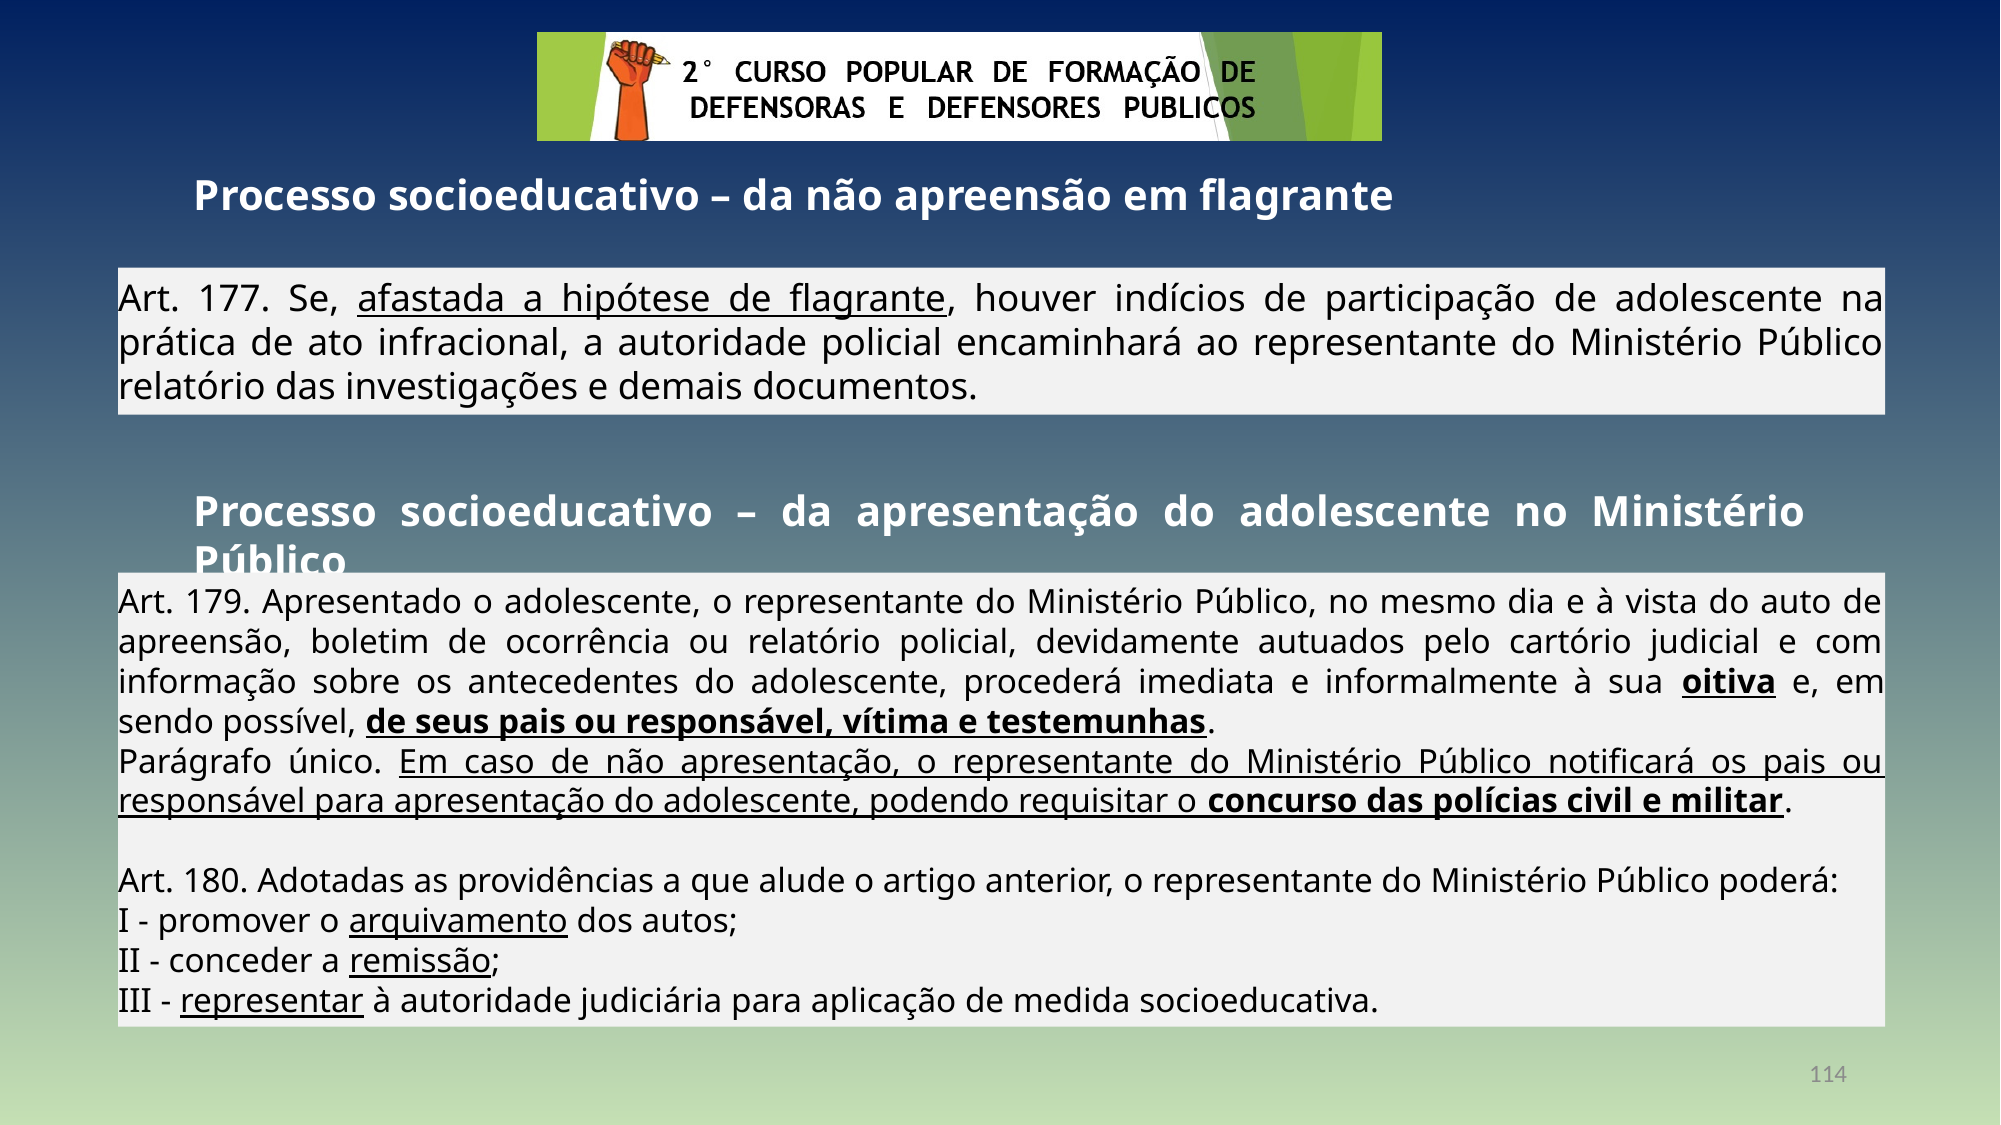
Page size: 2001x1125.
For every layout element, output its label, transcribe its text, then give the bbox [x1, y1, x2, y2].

text_box Processo socioeducativo – da apresentação do adolescente no Ministério Público [193, 477, 1807, 572]
slide_number 114 [1412, 1042, 1863, 1103]
text_box Art. 179. Apresentado o adolescente, o representante do Ministério Público, no mesmo dia e à vista do auto de apreensão, boletim de ocorrência ou relatório policial, devidamente autuados pelo cartório judicial e com informação sobre os antecedentes do adolescente, procederá imediata e informalmente à sua oitiva e, em sendo possível, de seus pais ou responsável, vítima e testemunhas. Parágrafo único. Em caso de não apresentação, o representante do Ministério Público notificará os pais ou responsável para apresentação do adolescente, podendo requisitar o concurso das polícias civil e militar. Art. 180. Adotadas as providências a que alude o artigo anterior, o representante do Ministério Público poderá: I - promover o arquivamento dos autos; II - conceder a remissão; III - representar à autoridade judiciária para aplicação de medida socioeducativa. [118, 572, 1886, 1027]
text_box Art. 177. Se, afastada a hipótese de flagrante, houver indícios de participação de adolescente na prática de ato infracional, a autoridade policial encaminhará ao representante do Ministério Público relatório das investigações e demais documentos. [118, 267, 1886, 415]
picture [537, 32, 1382, 141]
text_box Processo socioeducativo – da não apreensão em flagrante [193, 161, 1807, 227]
